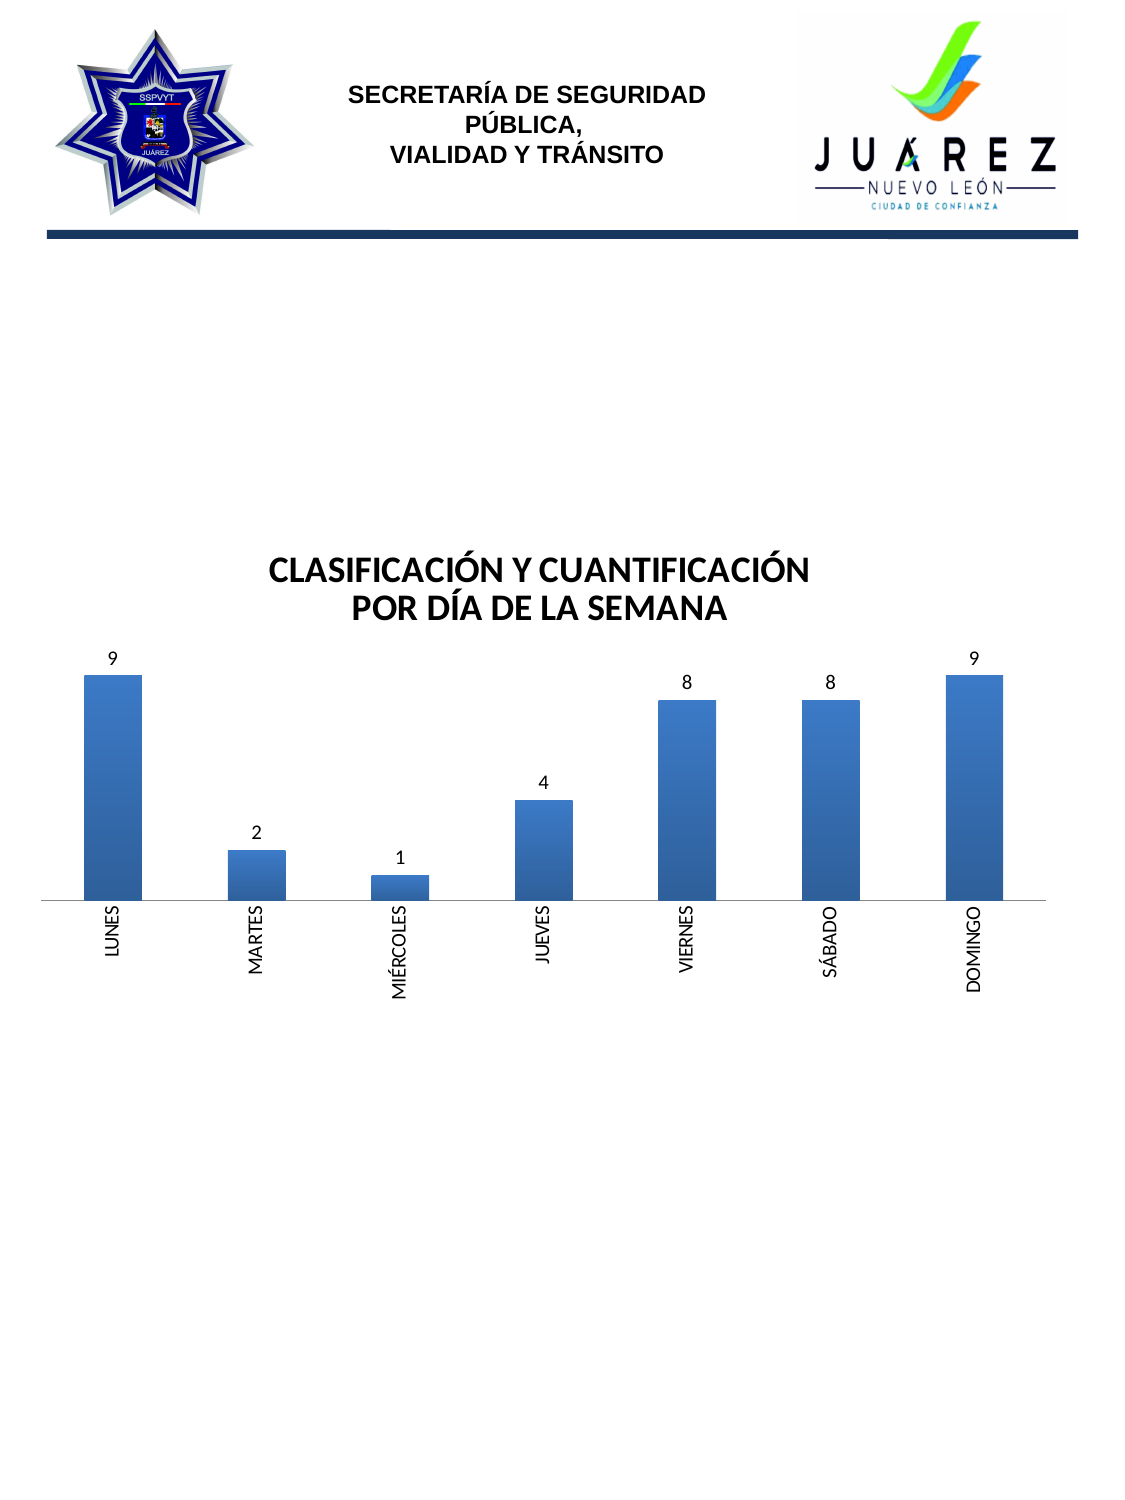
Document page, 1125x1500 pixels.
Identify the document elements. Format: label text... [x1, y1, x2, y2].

picture [796, 11, 1067, 223]
text_box SECRETARÍA DE SEGURIDAD PÚBLICA, VIALIDAD Y TRÁNSITO [316, 70, 739, 176]
picture [46, 23, 258, 224]
chart [20, 525, 1068, 1011]
